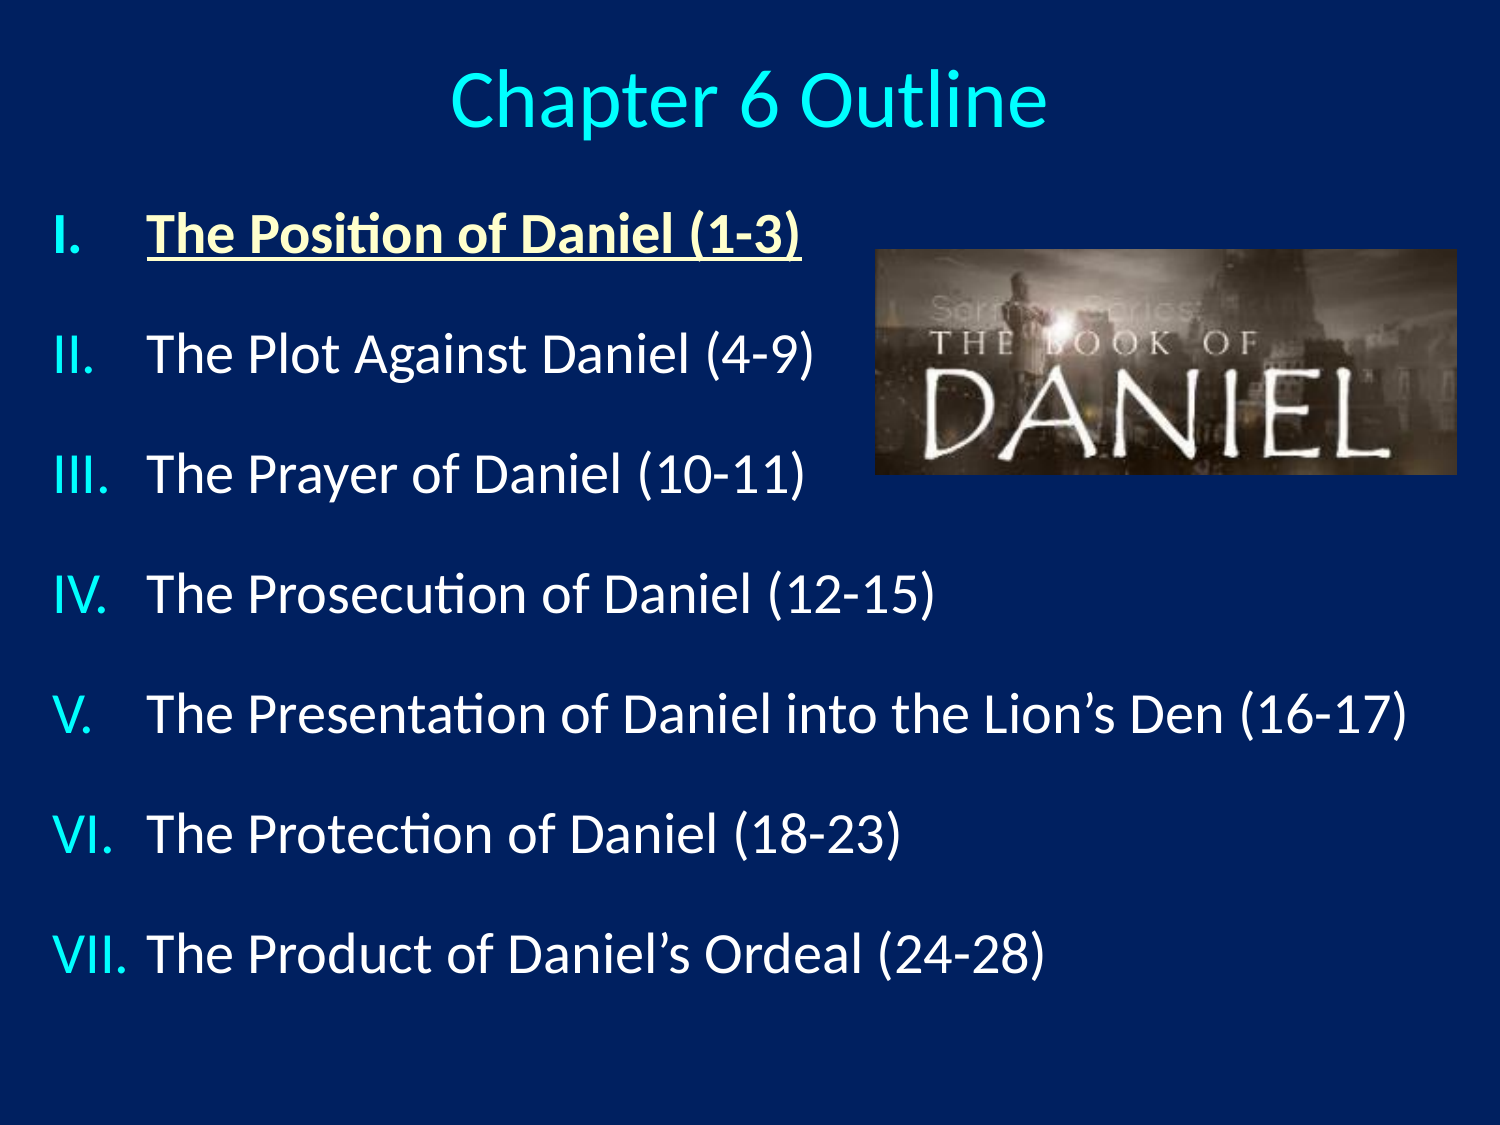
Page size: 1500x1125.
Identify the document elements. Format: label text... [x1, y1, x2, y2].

list The Position of Daniel (1-3) The Plot Against Daniel (4-9) The Prayer of Daniel (10-11) The Prosecution of Daniel (12-15) The Presentation of Daniel into the Lion’s Den (16-17) The Protection of Daniel (18-23) The Product of Daniel’s Ordeal (24-28) [37, 187, 1463, 1013]
title Chapter 6 Outline [388, 37, 1112, 150]
picture [874, 249, 1457, 476]
